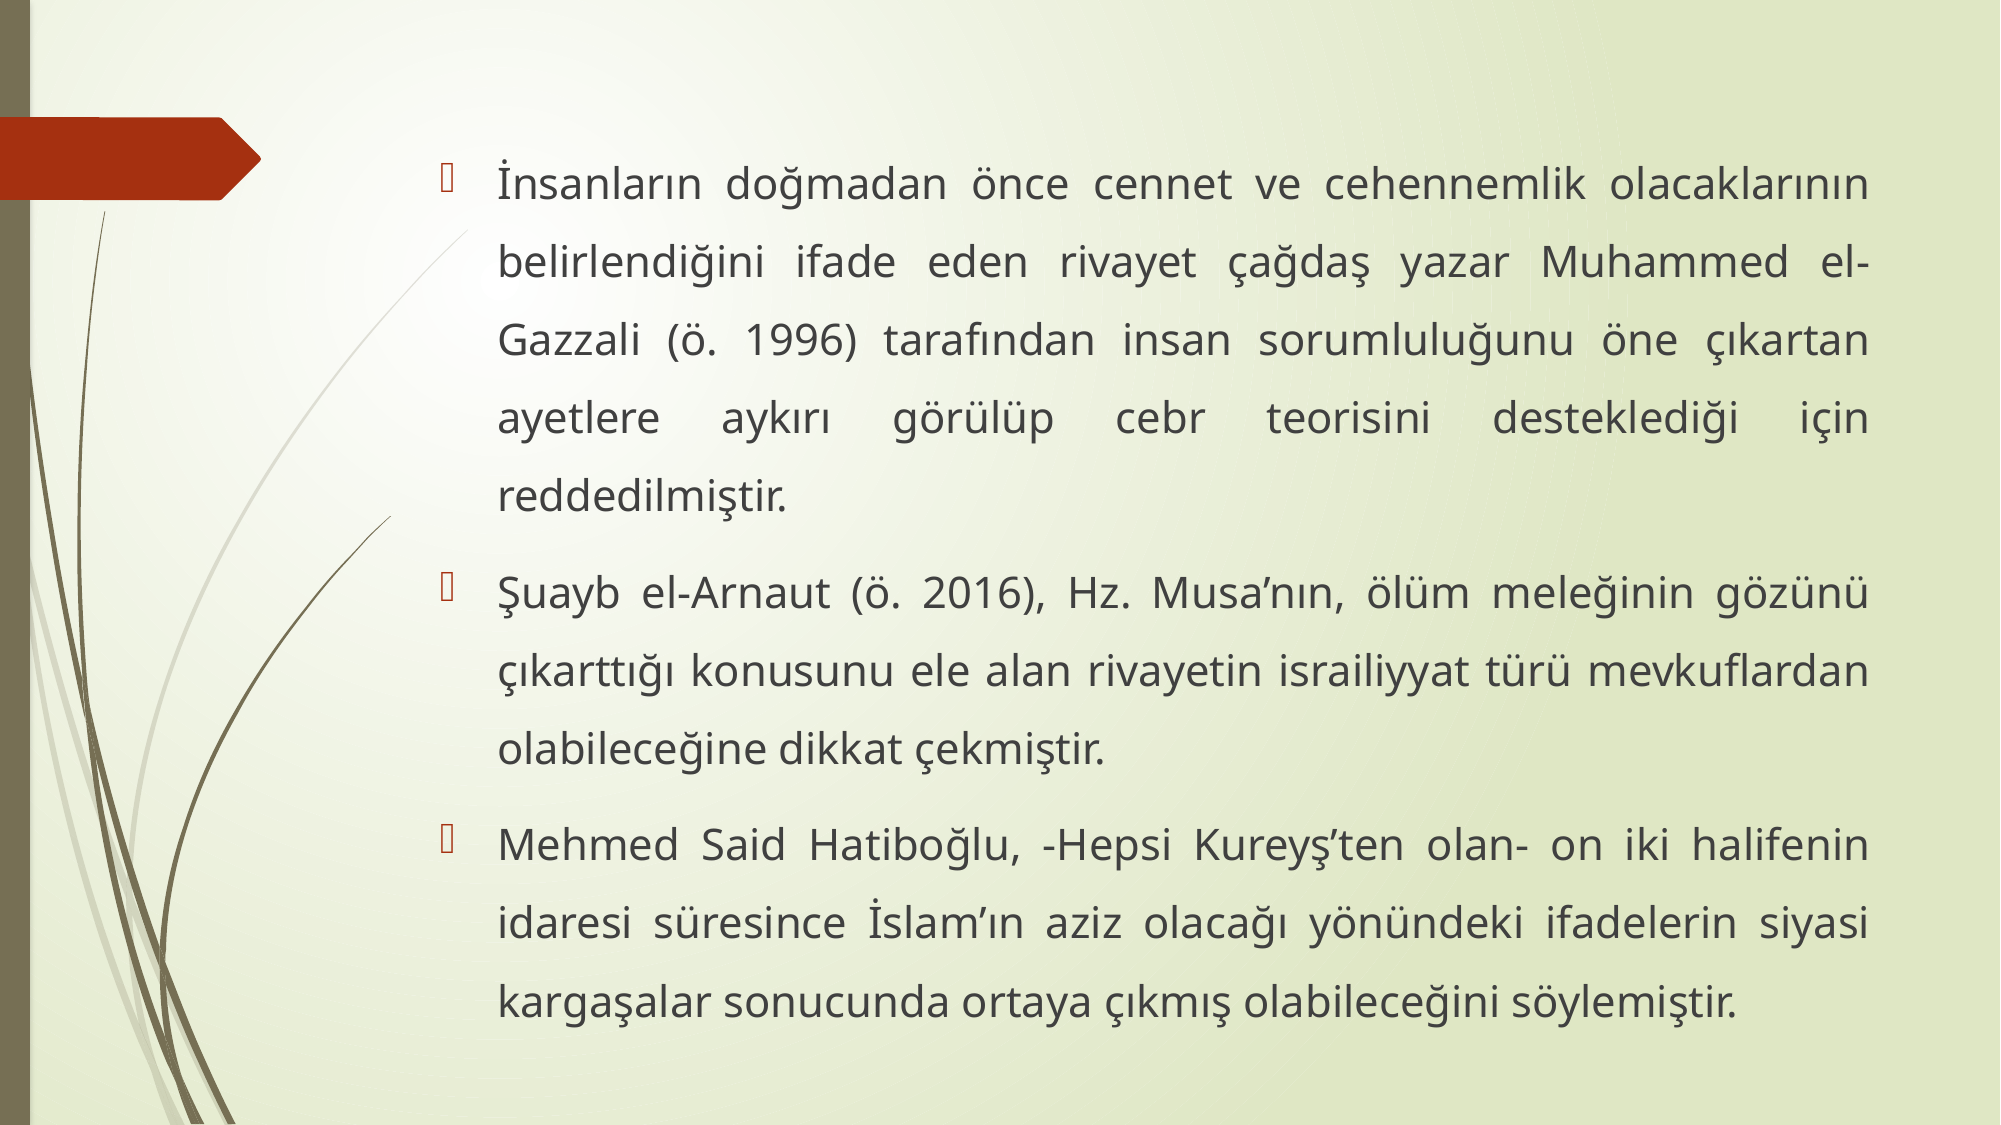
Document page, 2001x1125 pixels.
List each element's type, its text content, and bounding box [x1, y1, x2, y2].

list İnsanların doğmadan önce cennet ve cehennemlik olacaklarının belirlendiğini ifade eden rivayet çağdaş yazar Muhammed el-Gazzali (ö. 1996) tarafından insan sorumluluğunu öne çıkartan ayetlere aykırı görülüp cebr teorisini desteklediği için reddedilmiştir. Şuayb el-Arnaut (ö. 2016), Hz. Musa’nın, ölüm meleğinin gözünü çıkarttığı konusunu ele alan rivayetin israiliyyat türü mevkuflardan olabileceğine dikkat çekmiştir. Mehmed Said Hatiboğlu, -Hepsi Kureyş’ten olan- on iki halifenin idaresi süresince İslam’ın aziz olacağı yönündeki ifadelerin siyasi kargaşalar sonucunda ortaya çıkmış olabileceğini söylemiştir. [424, 122, 1888, 1036]
